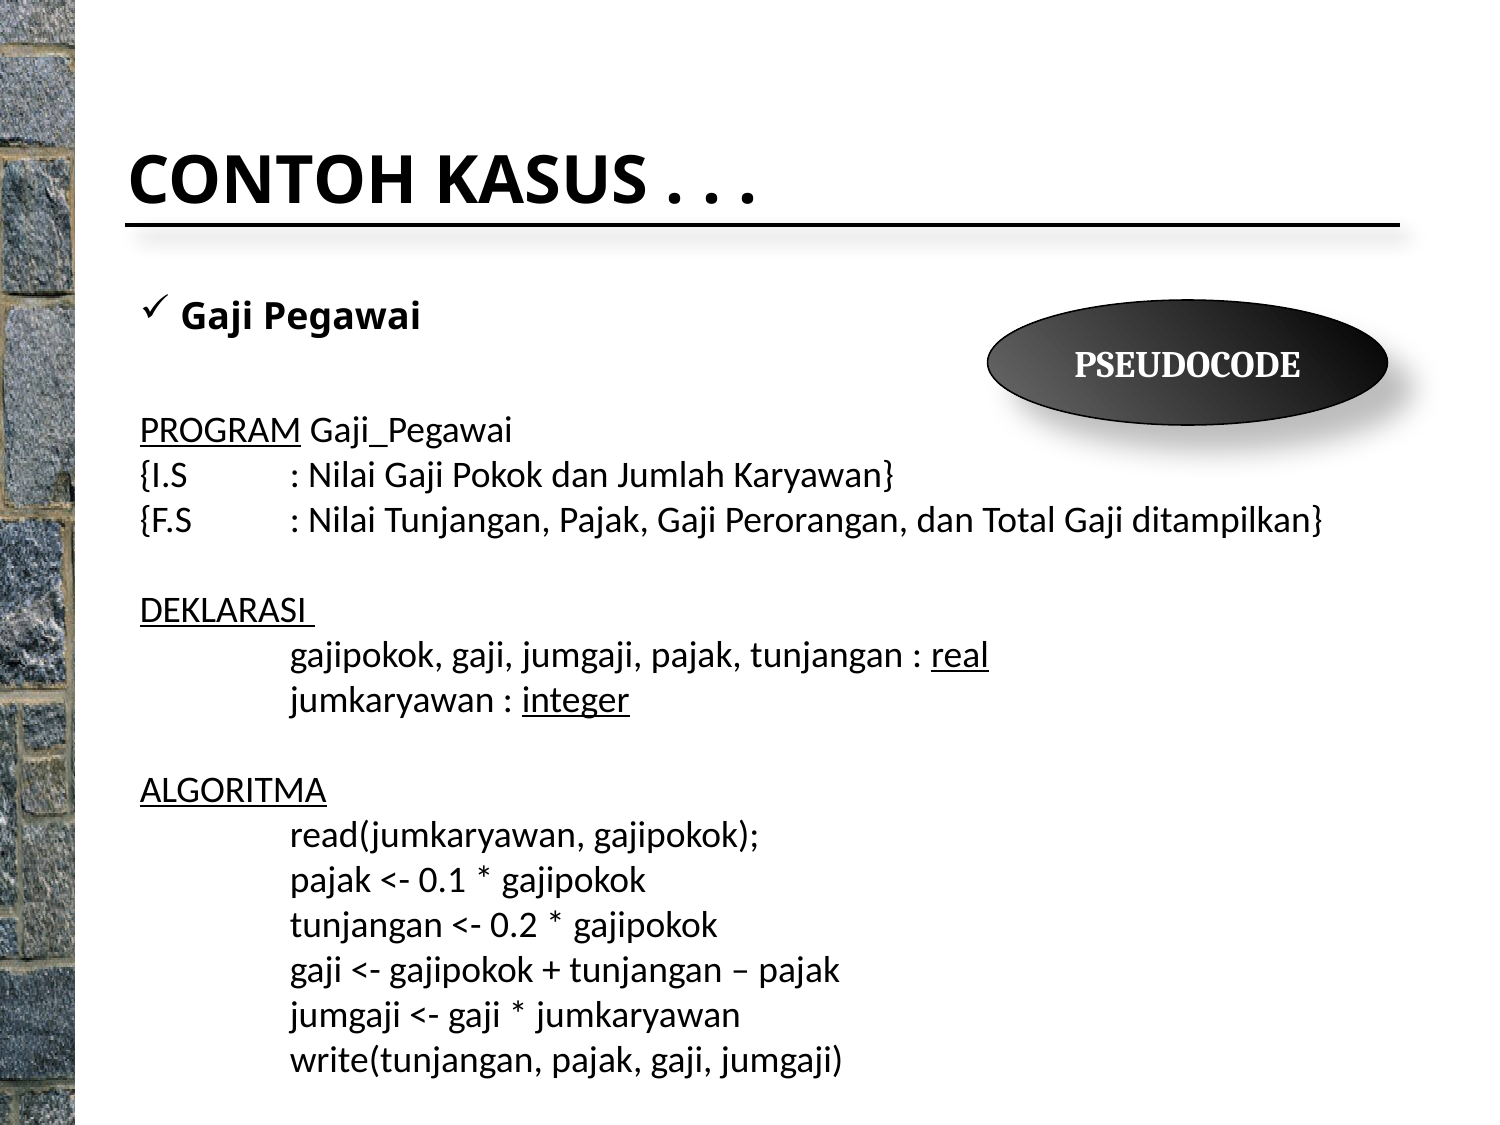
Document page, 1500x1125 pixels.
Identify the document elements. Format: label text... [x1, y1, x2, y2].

text_box CONTOH KASUS . . . [118, 49, 1455, 225]
text_box Gaji Pegawai PROGRAM Gaji_Pegawai {I.S : Nilai Gaji Pokok dan Jumlah Karyawan} {F.S : Nilai Tunjangan, Pajak, Gaji Perorangan, dan Total Gaji ditampilkan} DEKLARASI gajipokok, gaji, jumgaji, pajak, tunjangan : real jumkaryawan : integer ALGORITMA read(jumkaryawan, gajipokok); pajak <- 0.1 * gajipokok tunjangan <- 0.2 * gajipokok gaji <- gajipokok + tunjangan – pajak jumgaji <- gaji * jumkaryawan write(tunjangan, pajak, gaji, jumgaji) [125, 262, 1500, 1125]
picture [0, 0, 76, 1125]
text_box PSEUDOCODE [986, 299, 1389, 426]
